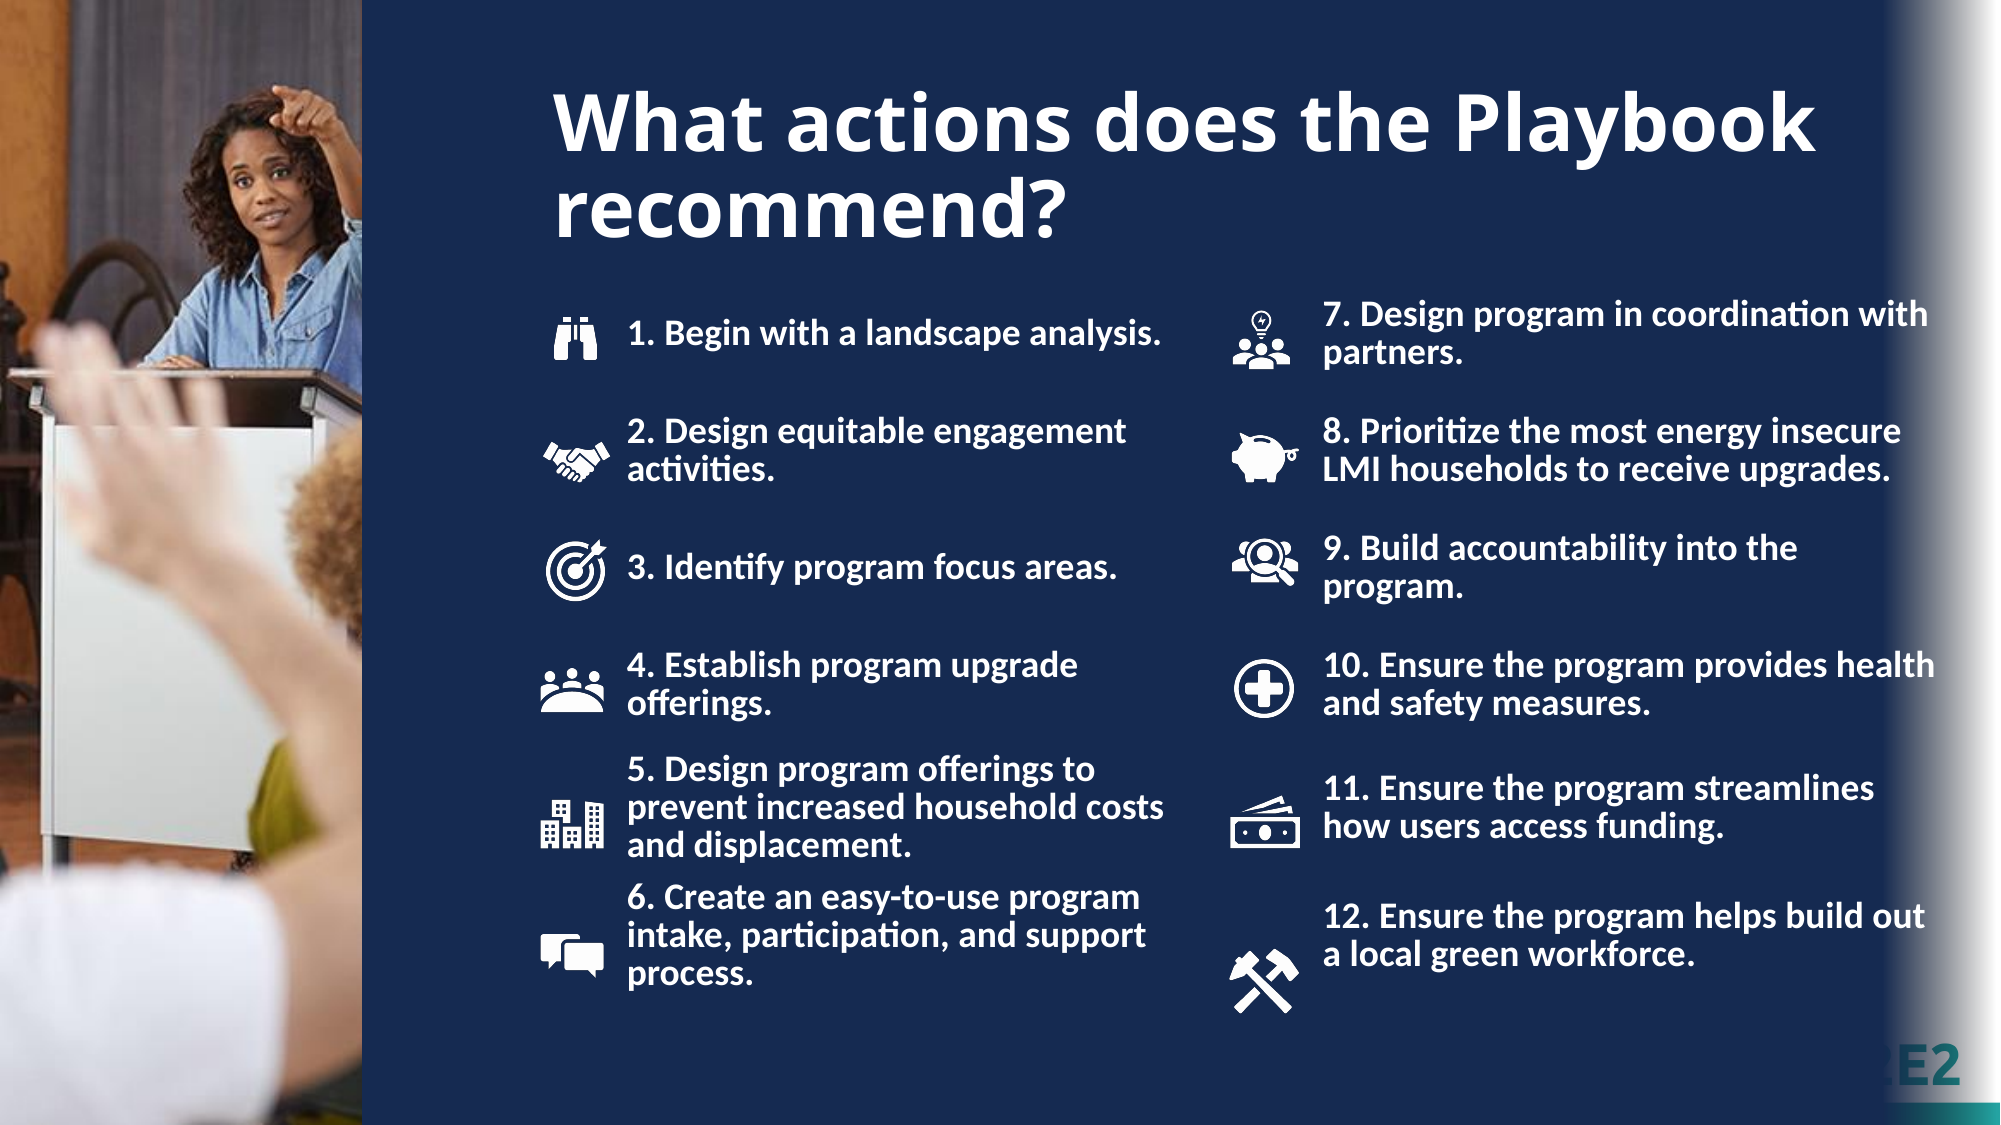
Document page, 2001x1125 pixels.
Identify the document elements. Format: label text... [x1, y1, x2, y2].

picture [1223, 302, 1299, 378]
table_header 7. Design program in coordination with partners. [1235, 277, 1953, 394]
picture [1226, 943, 1302, 1019]
table_cell 6. Create an easy-to-use program intake, participation, and support process. [577, 874, 1235, 1003]
title What actions does the Playbook recommend? [577, 59, 1863, 277]
table_cell 5. Design program offerings to prevent increased household costs and displacement. [577, 746, 1235, 874]
table_cell 3. Identify program focus areas. [577, 512, 1235, 629]
table_cell 2. Design equitable engagement activities. [577, 394, 1235, 512]
table_cell 11. Ensure the program streamlines how users access funding. [1235, 746, 1953, 874]
table_cell 8. Prioritize the most energy insecure LMI households to receive upgrades. [1235, 394, 1953, 512]
picture [1226, 650, 1302, 726]
table_cell 12. Ensure the program helps build out a local green workforce. [1235, 874, 1953, 1003]
text_box [577, 0, 1996, 1125]
picture [0, 0, 614, 1125]
picture [1227, 785, 1303, 861]
table_cell 10. Ensure the program provides health and safety measures. [1235, 629, 1953, 746]
table_cell 4. Establish program upgrade offerings. [577, 629, 1235, 746]
picture [1226, 419, 1302, 495]
table_header 1. Begin with a landscape analysis. [577, 277, 1235, 394]
table_cell 9. Build accountability into the program. [1235, 512, 1953, 629]
picture [1227, 524, 1303, 600]
